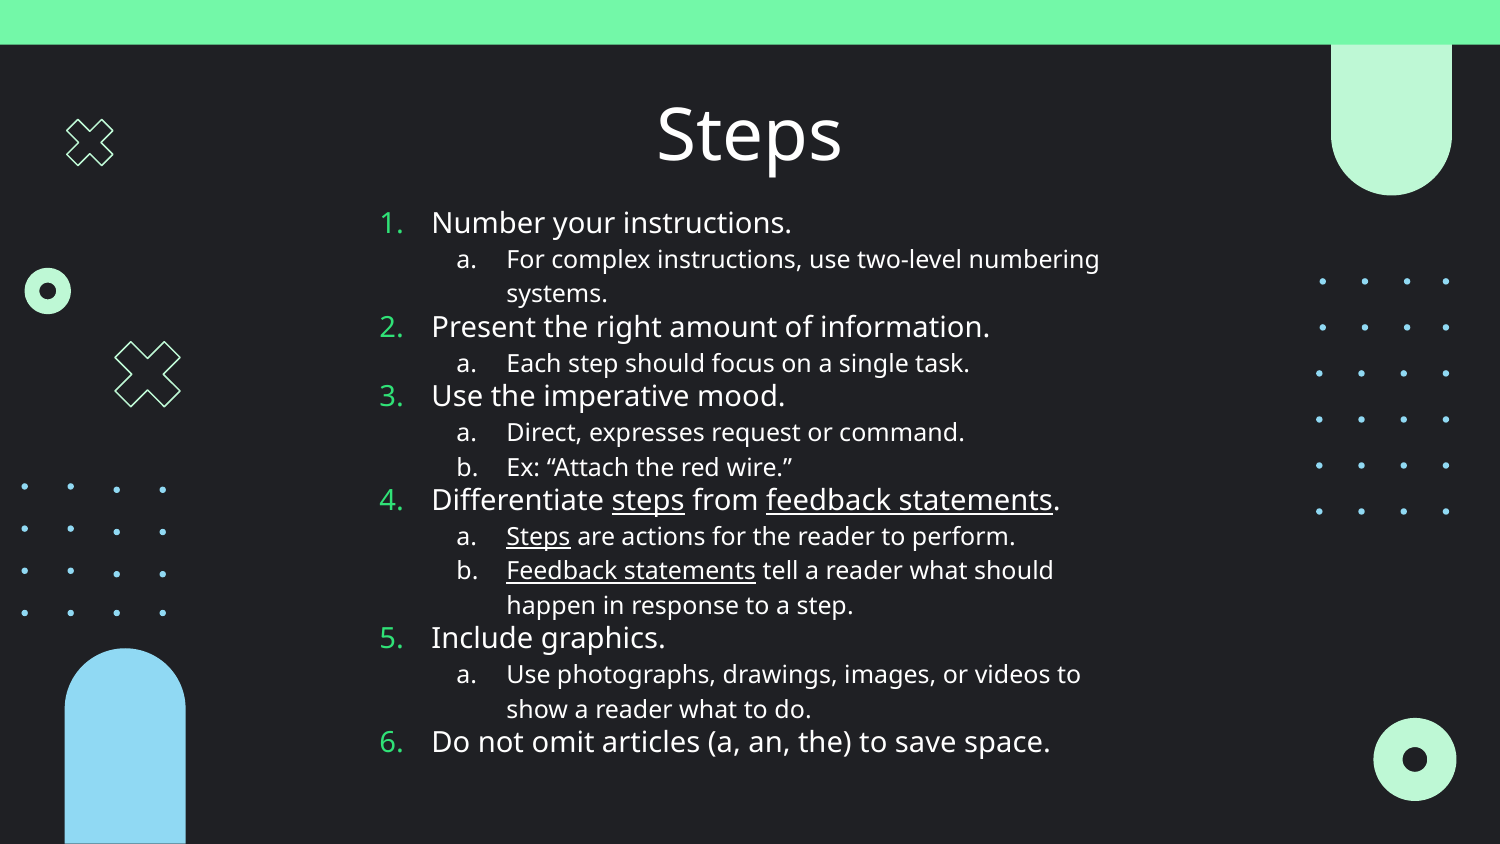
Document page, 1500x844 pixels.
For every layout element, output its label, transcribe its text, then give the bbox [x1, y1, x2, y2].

list Number your instructions. For complex instructions, use two-level numbering systems. Present the right amount of information. Each step should focus on a single task. Use the imperative mood. Direct, expresses request or command. Ex: “Attach the red wire.” Differentiate steps from feedback statements. Steps are actions for the reader to perform. Feedback statements tell a reader what should happen in response to a step. Include graphics. Use photographs, drawings, images, or videos to show a reader what to do. Do not omit articles (a, an, the) to save space. [341, 189, 1159, 750]
title Steps [118, 72, 1382, 167]
